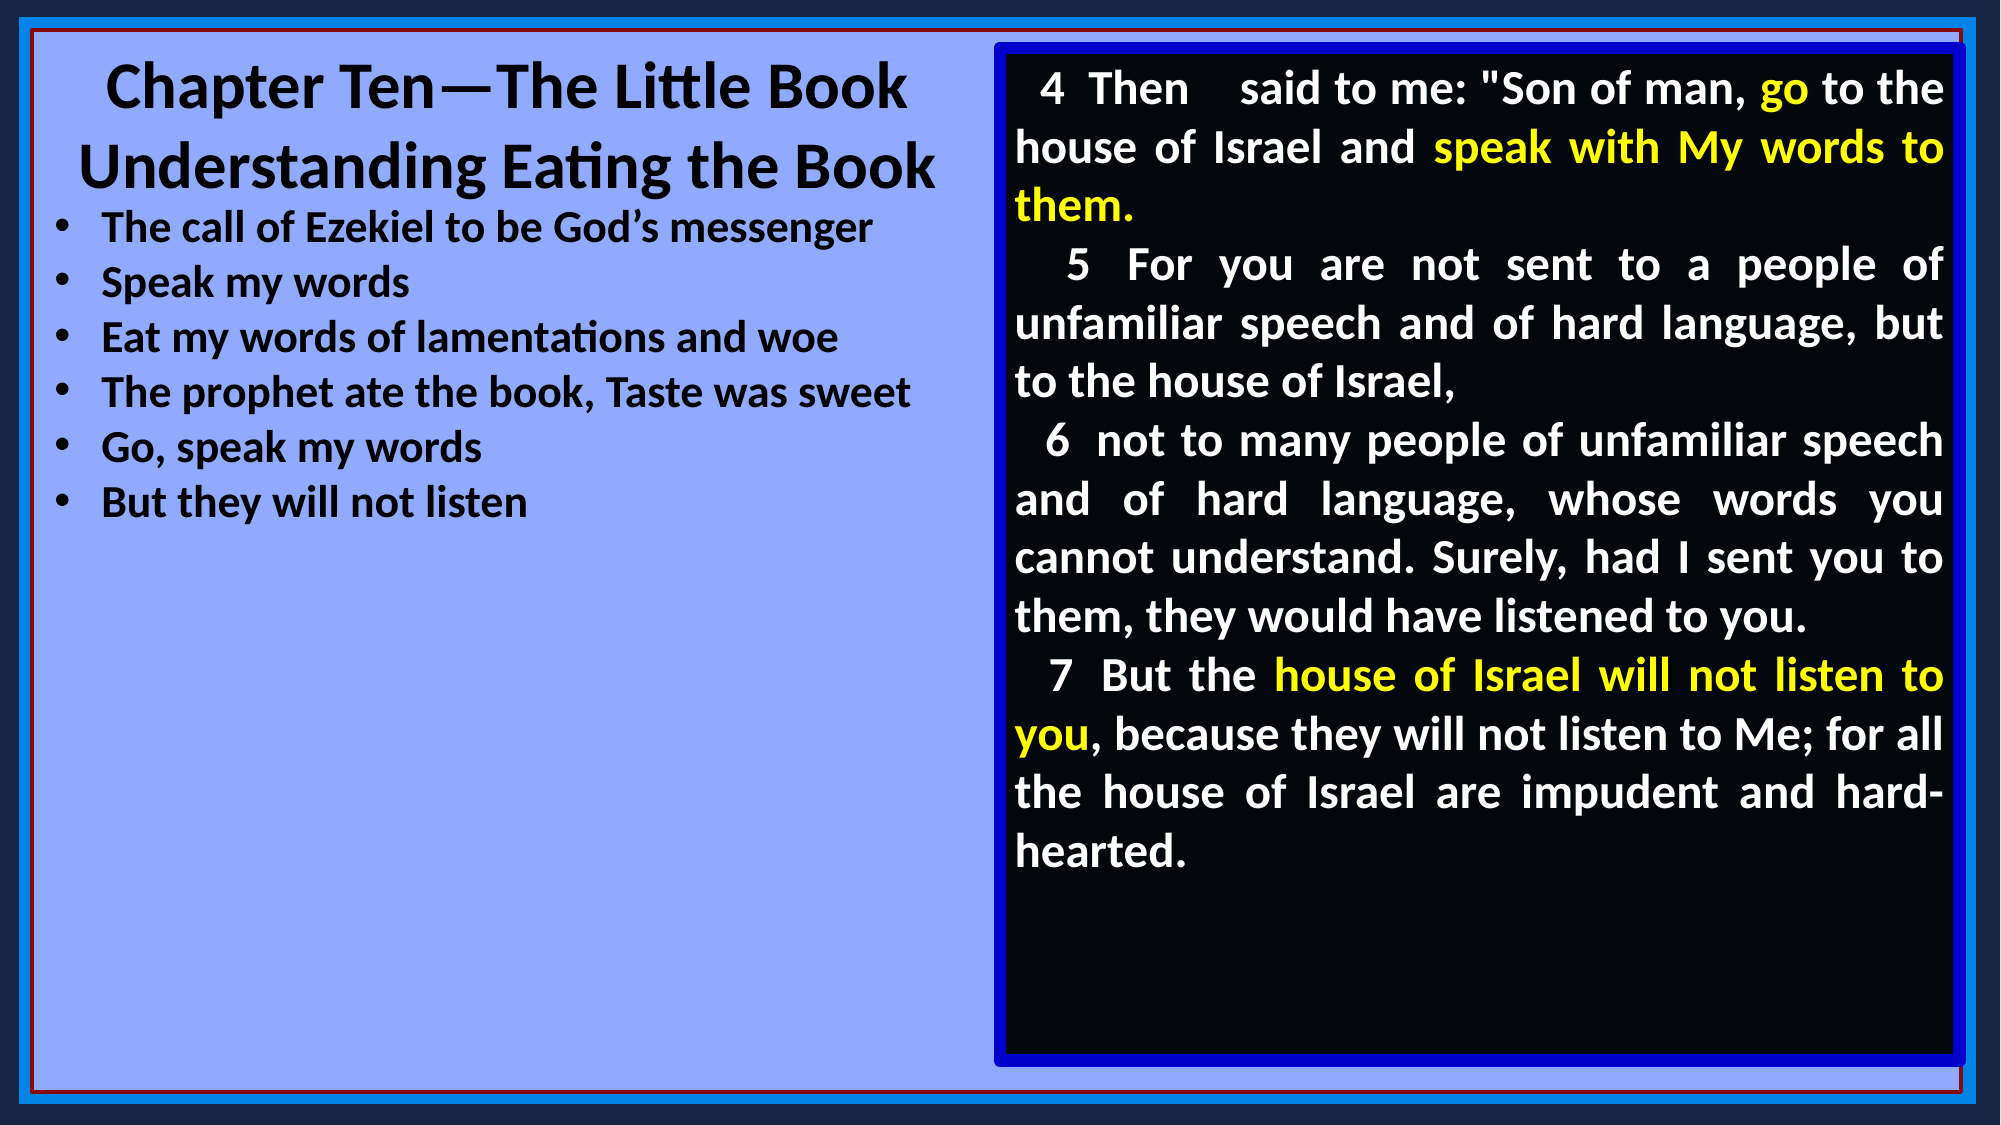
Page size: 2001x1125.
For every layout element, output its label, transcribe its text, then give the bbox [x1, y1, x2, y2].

text_box The call of Ezekiel to be God’s messenger Speak my words Eat my words of lamentations and woe The prophet ate the book, Taste was sweet Go, speak my words But they will not listen [39, 189, 988, 534]
text_box Chapter Ten—The Little Book Understanding Eating the Book [22, 34, 994, 290]
text_box 4 Then said to me: "Son of man, go to the house of Israel and speak with My words to them. 5 For you are not sent to a people of unfamiliar speech and of hard language, but to the house of Israel, 6 not to many people of unfamiliar speech and of hard language, whose words you cannot understand. Surely, had I sent you to them, they would have listened to you. 7 But the house of Israel will not listen to you, because they will not listen to Me; for all the house of Israel are impudent and hard-hearted. [999, 48, 1960, 1061]
